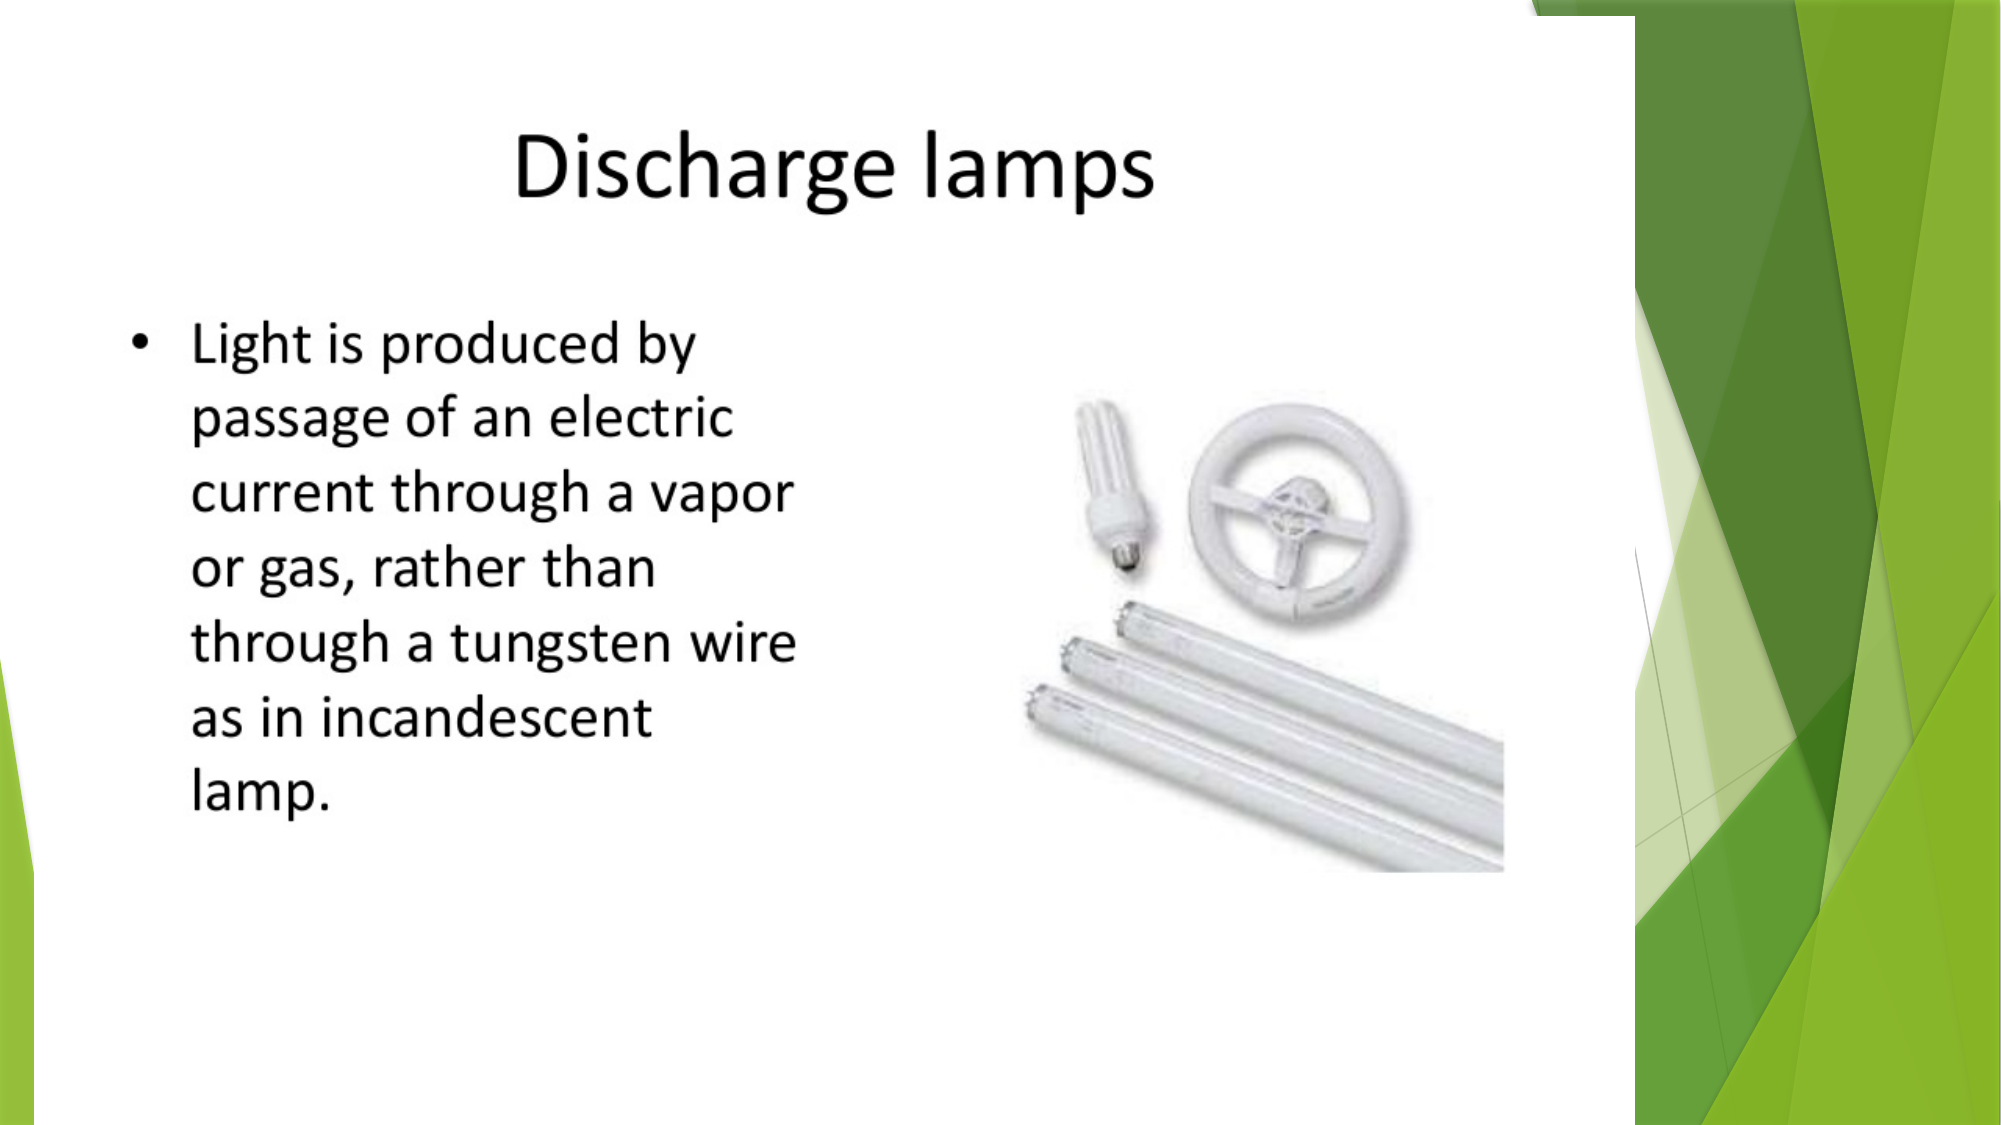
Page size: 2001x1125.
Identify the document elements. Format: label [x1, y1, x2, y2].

picture [34, 16, 1636, 1125]
